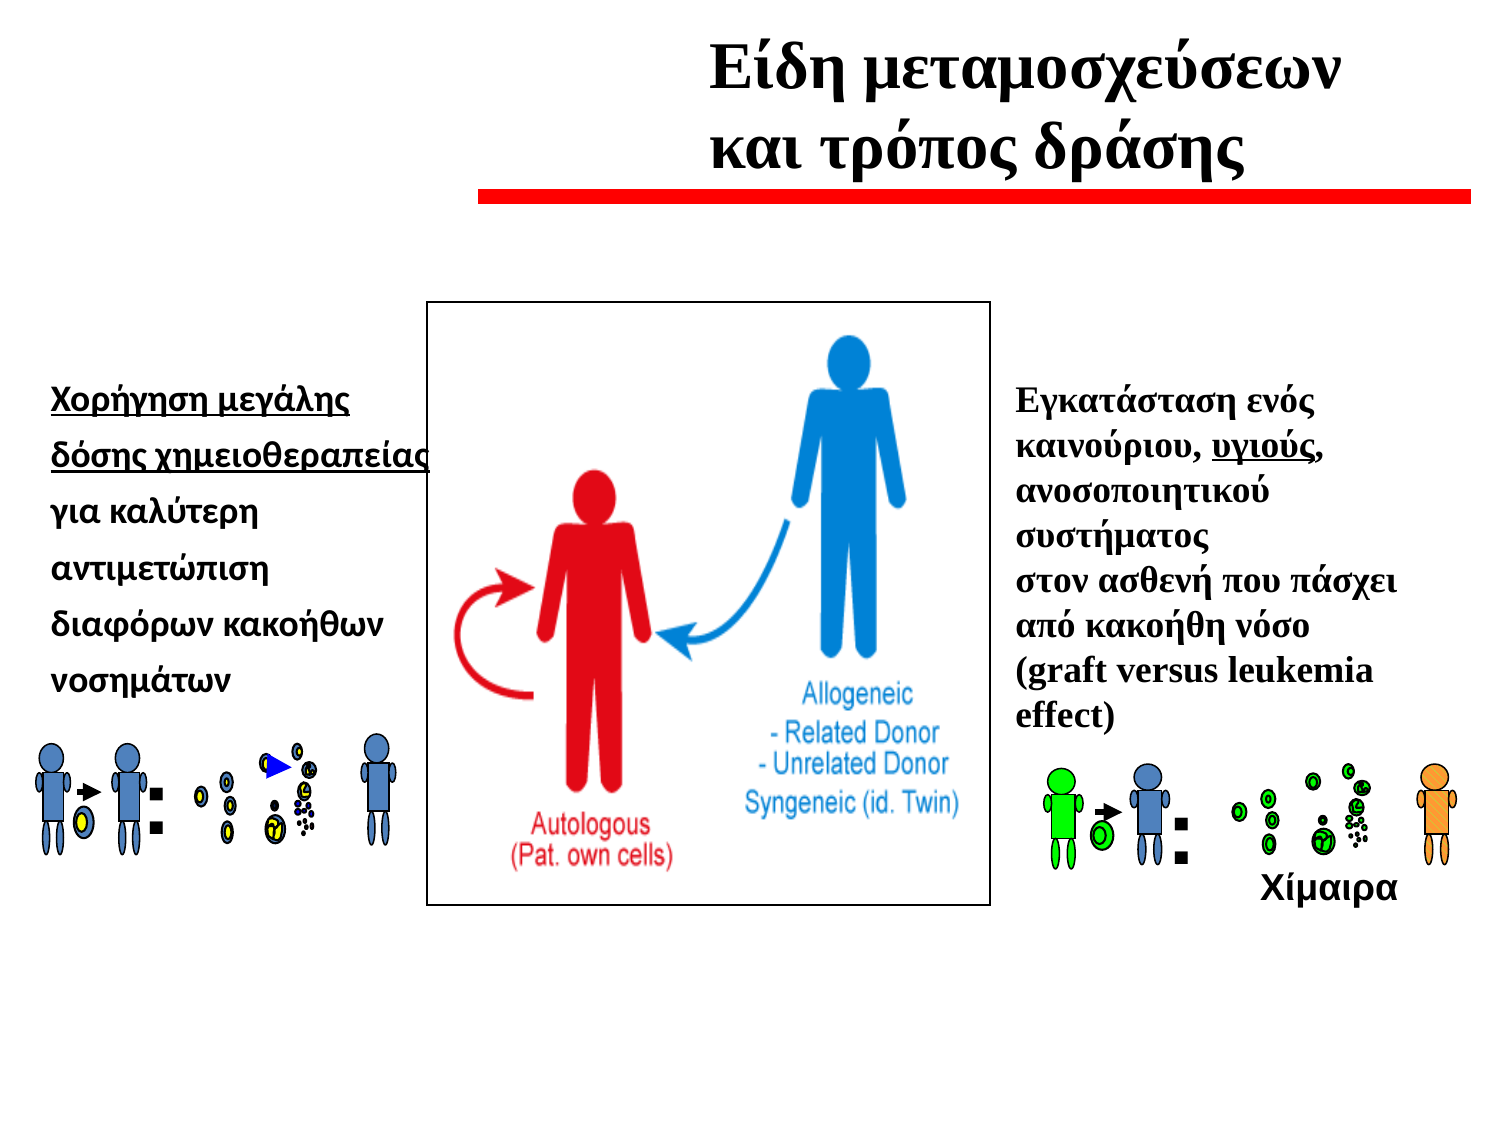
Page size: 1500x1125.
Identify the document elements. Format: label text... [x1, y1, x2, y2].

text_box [1043, 763, 1457, 879]
text_box Είδη μεταμοσχεύσεων και τρόπος δράσης [694, 8, 1393, 189]
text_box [35, 733, 396, 855]
text_box Χορήγηση μεγάλης δόσης χημειοθεραπείας για καλύτερη αντιμετώπιση διαφόρων κακοήθων νοσημάτων [35, 355, 423, 708]
text_box Εγκατάσταση ενός καινούριου, υγιούς, ανοσοποιητικού συστήματος στον ασθενή που πάσχει από κακοήθη νόσο (graft versus leukemia effect) [1000, 367, 1415, 743]
picture [428, 302, 990, 904]
